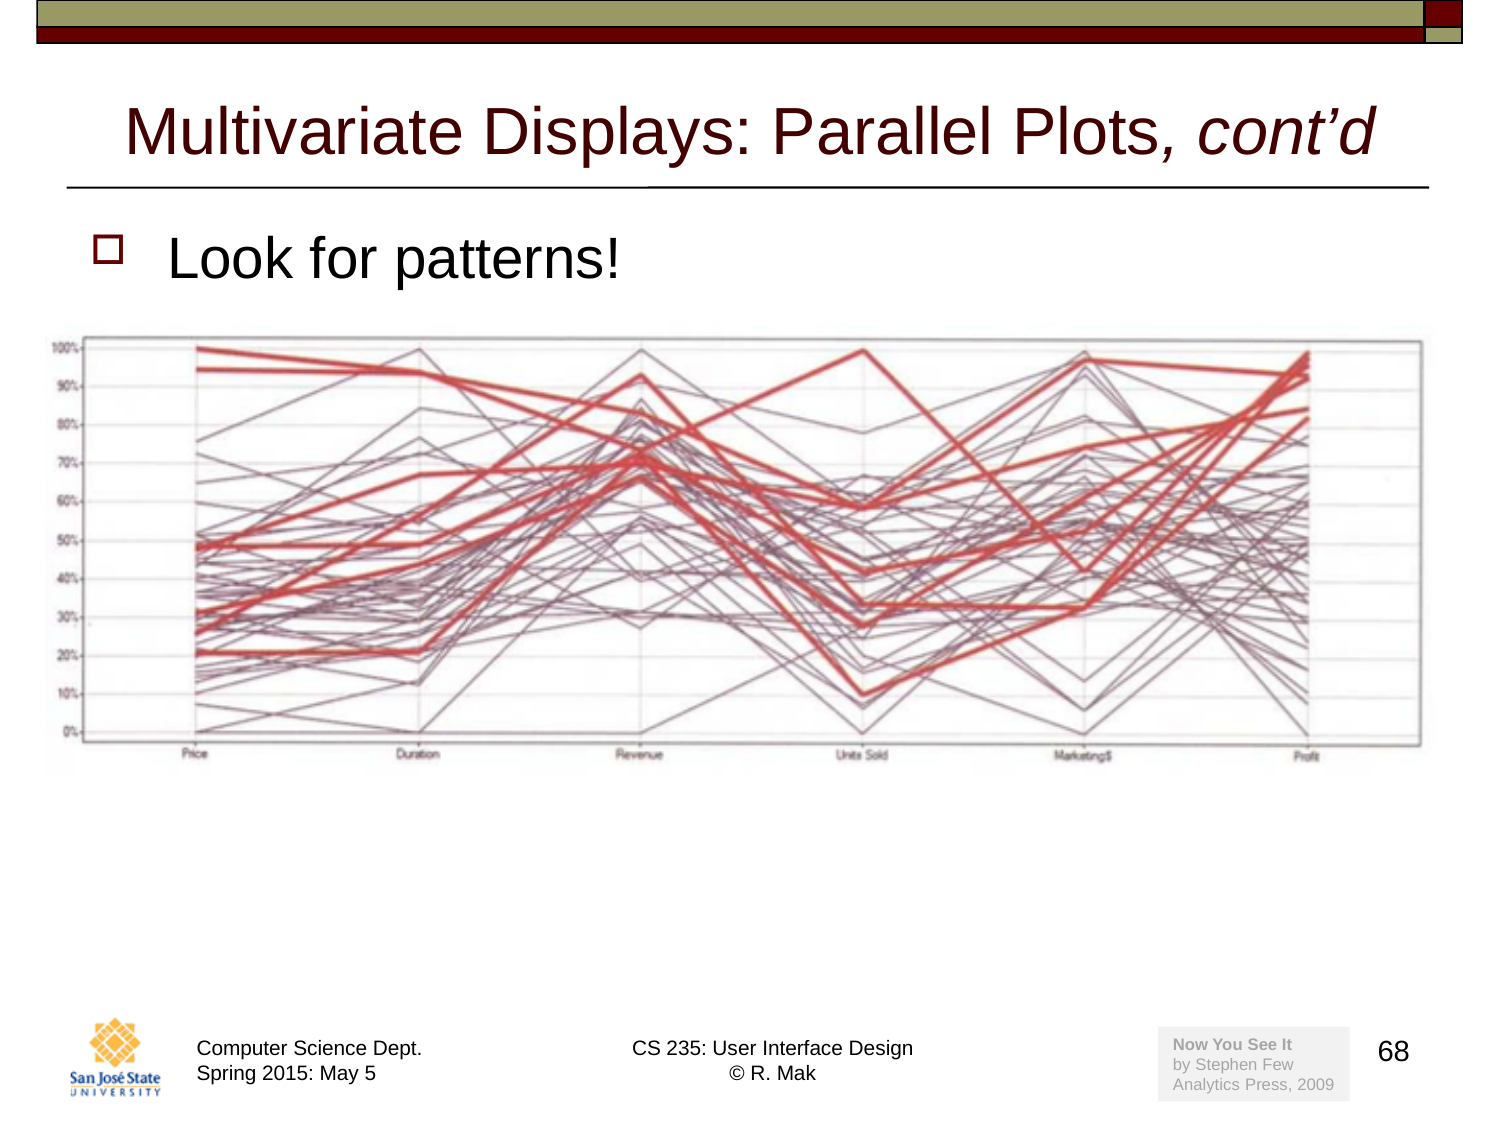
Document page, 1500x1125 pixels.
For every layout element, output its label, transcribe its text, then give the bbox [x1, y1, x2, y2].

picture [44, 322, 1437, 775]
list Look for patterns! [75, 212, 1425, 308]
text_box Now You See It by Stephen Few Analytics Press, 2009 [1158, 1026, 1350, 1102]
slide_number 68 [1112, 1025, 1425, 1100]
picture [60, 1012, 166, 1112]
title Multivariate Displays: Parallel Plots, cont’d [75, 67, 1425, 175]
